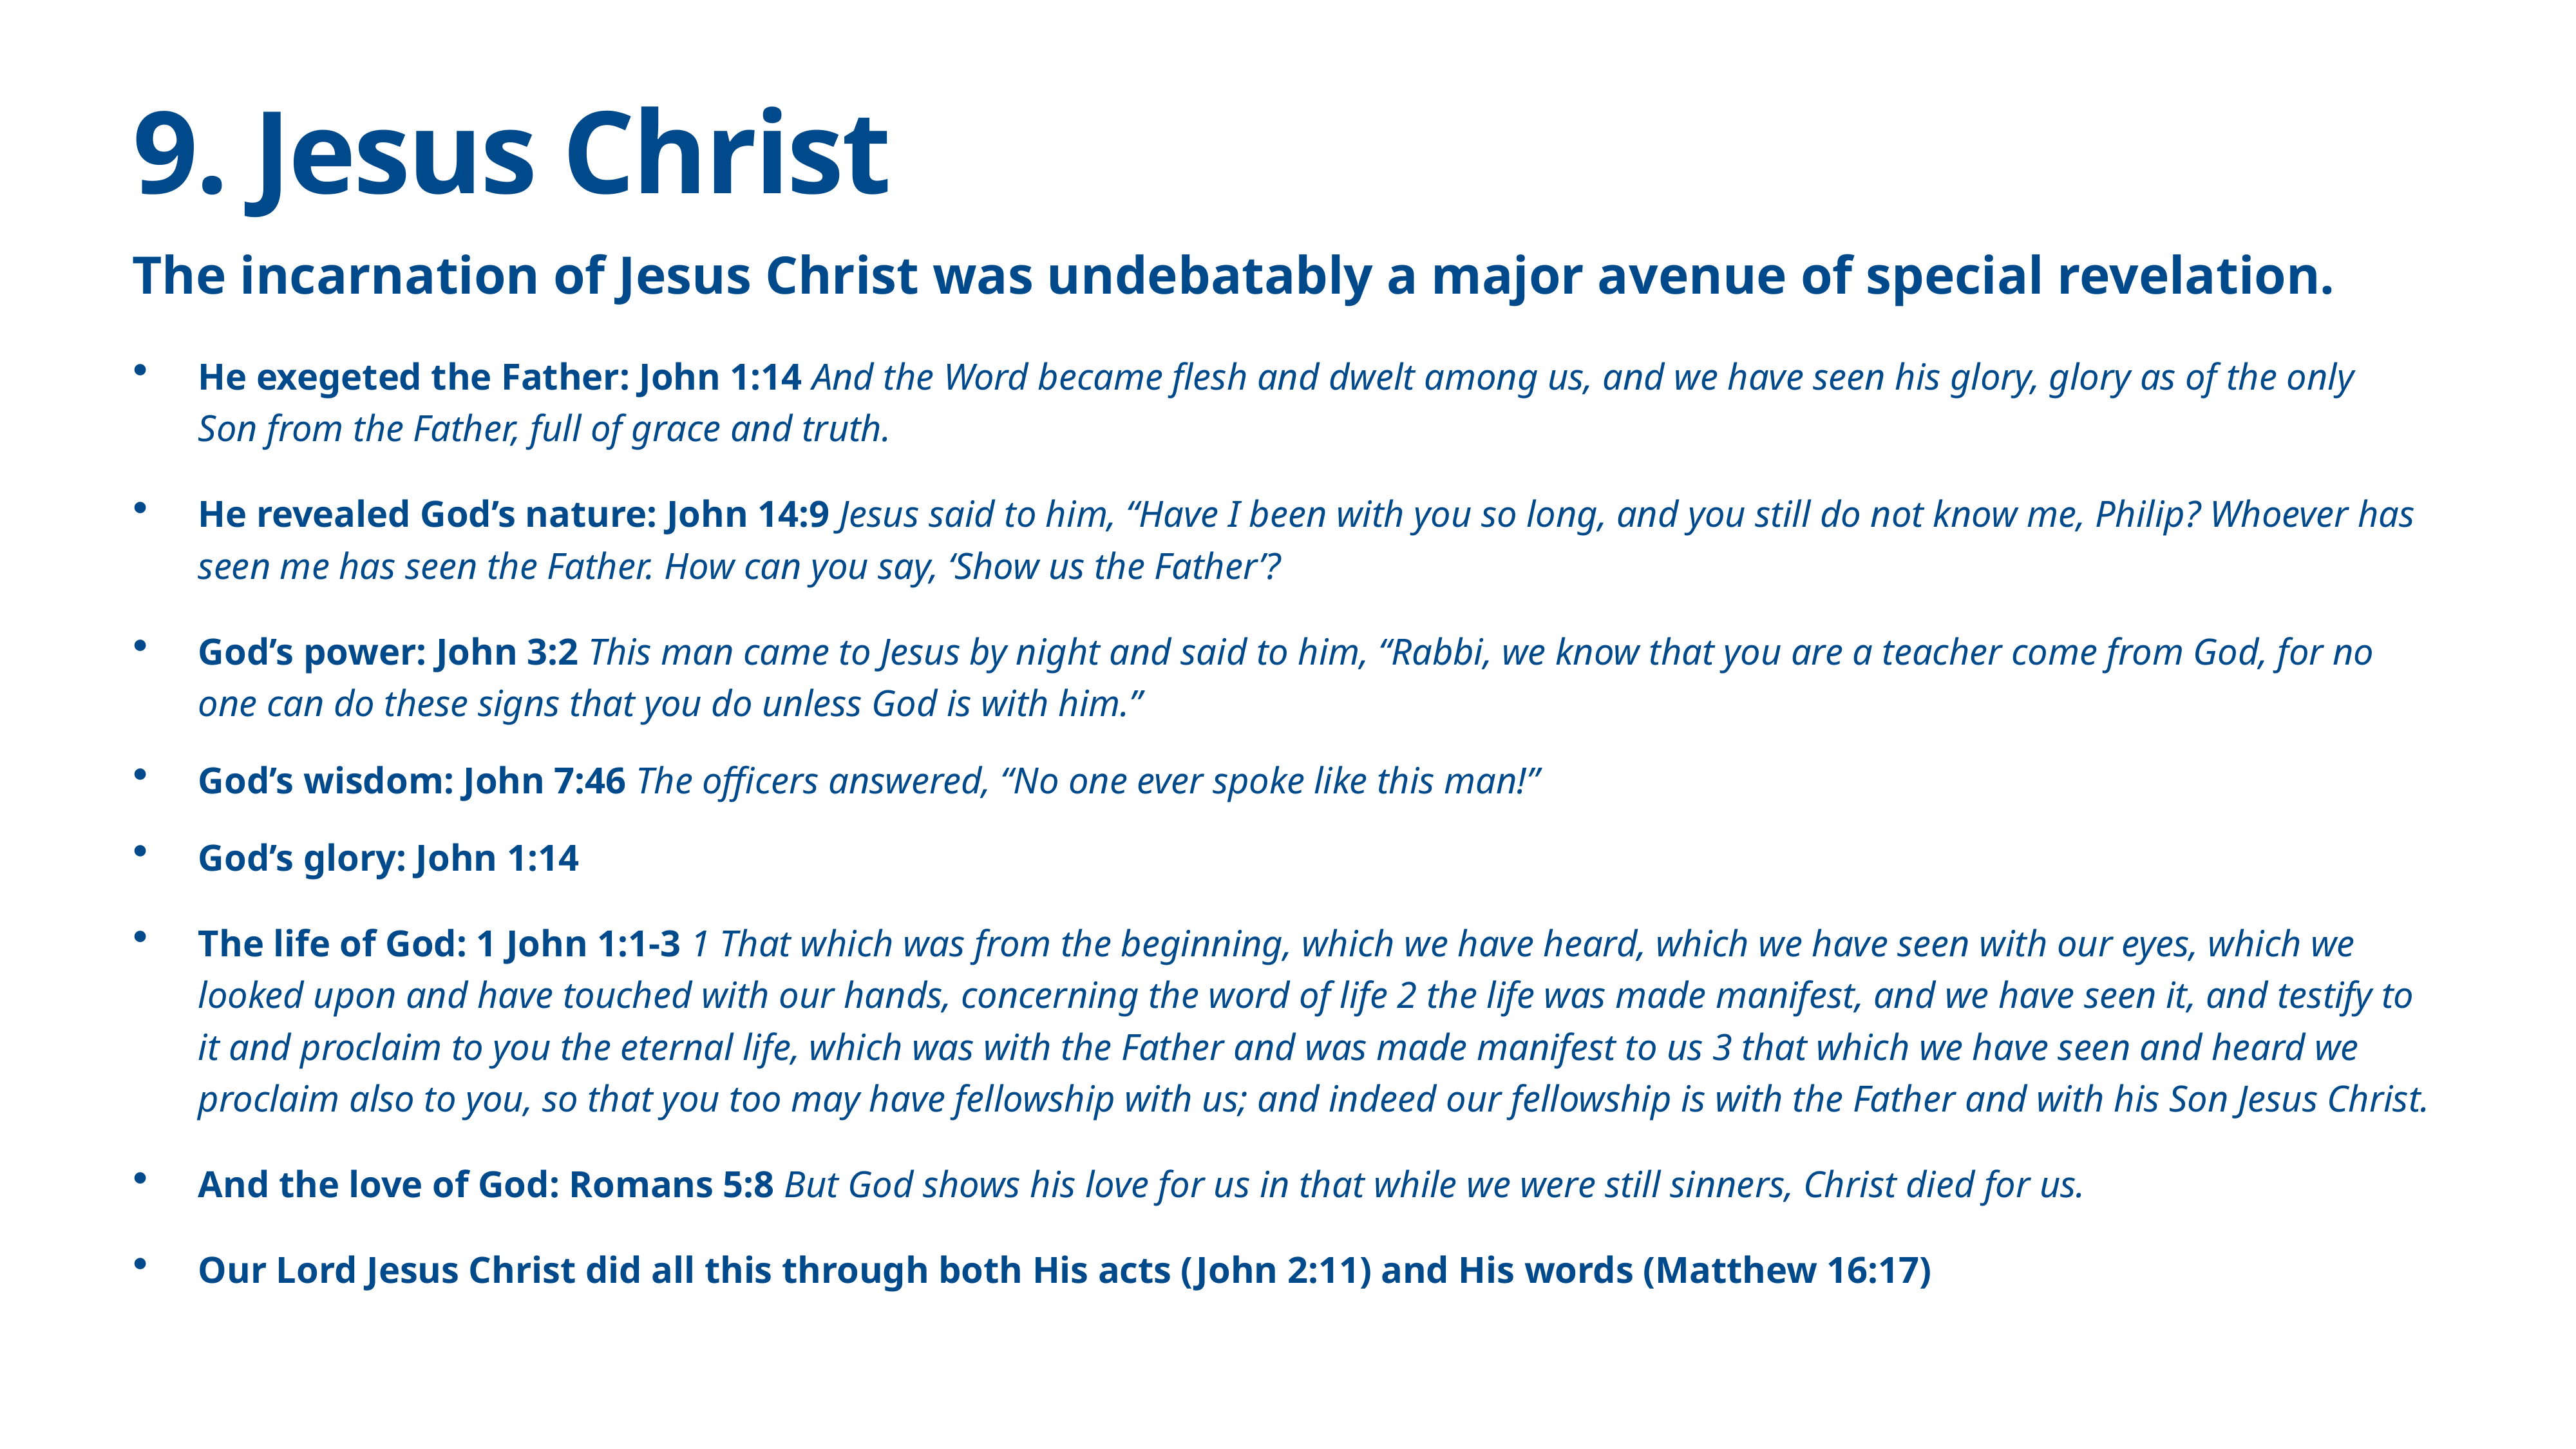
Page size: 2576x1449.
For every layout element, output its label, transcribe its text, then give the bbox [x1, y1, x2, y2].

list The incarnation of Jesus Christ was undebatably a major avenue of special revelation. [127, 236, 2449, 337]
title 9. Jesus Christ [127, 100, 2449, 236]
list He exegeted the Father: John 1:14 And the Word became flesh and dwelt among us, and we have seen his glory, glory as of the only Son from the Father, full of grace and truth. He revealed God’s nature: John 14:9 Jesus said to him, “Have I been with you so long, and you still do not know me, Philip? Whoever has seen me has seen the Father. How can you say, ‘Show us the Father’? God’s power: John 3:2 This man came to Jesus by night and said to him, “Rabbi, we know that you are a teacher come from God, for no one can do these signs that you do unless God is with him.” God’s wisdom: John 7:46 The officers answered, “No one ever spoke like this man!” God’s glory: John 1:14 The life of God: 1 John 1:1-3 1 That which was from the beginning, which we have heard, which we have seen with our eyes, which we looked upon and have touched with our hands, concerning the word of life 2 the life was made manifest, and we have seen it, and testify to it and proclaim to you the eternal life, which was with the Father and was made manifest to us 3 that which we have seen and heard we proclaim also to you, so that you too may have fellowship with us; and indeed our fellowship is with the Father and with his Son Jesus Christ. And the love of God: Romans 5:8 But God shows his love for us in that while we were still sinners, Christ died for us. Our Lord Jesus Christ did all this through both His acts (John 2:11) and His words (Matthew 16:17) [127, 339, 2449, 1349]
